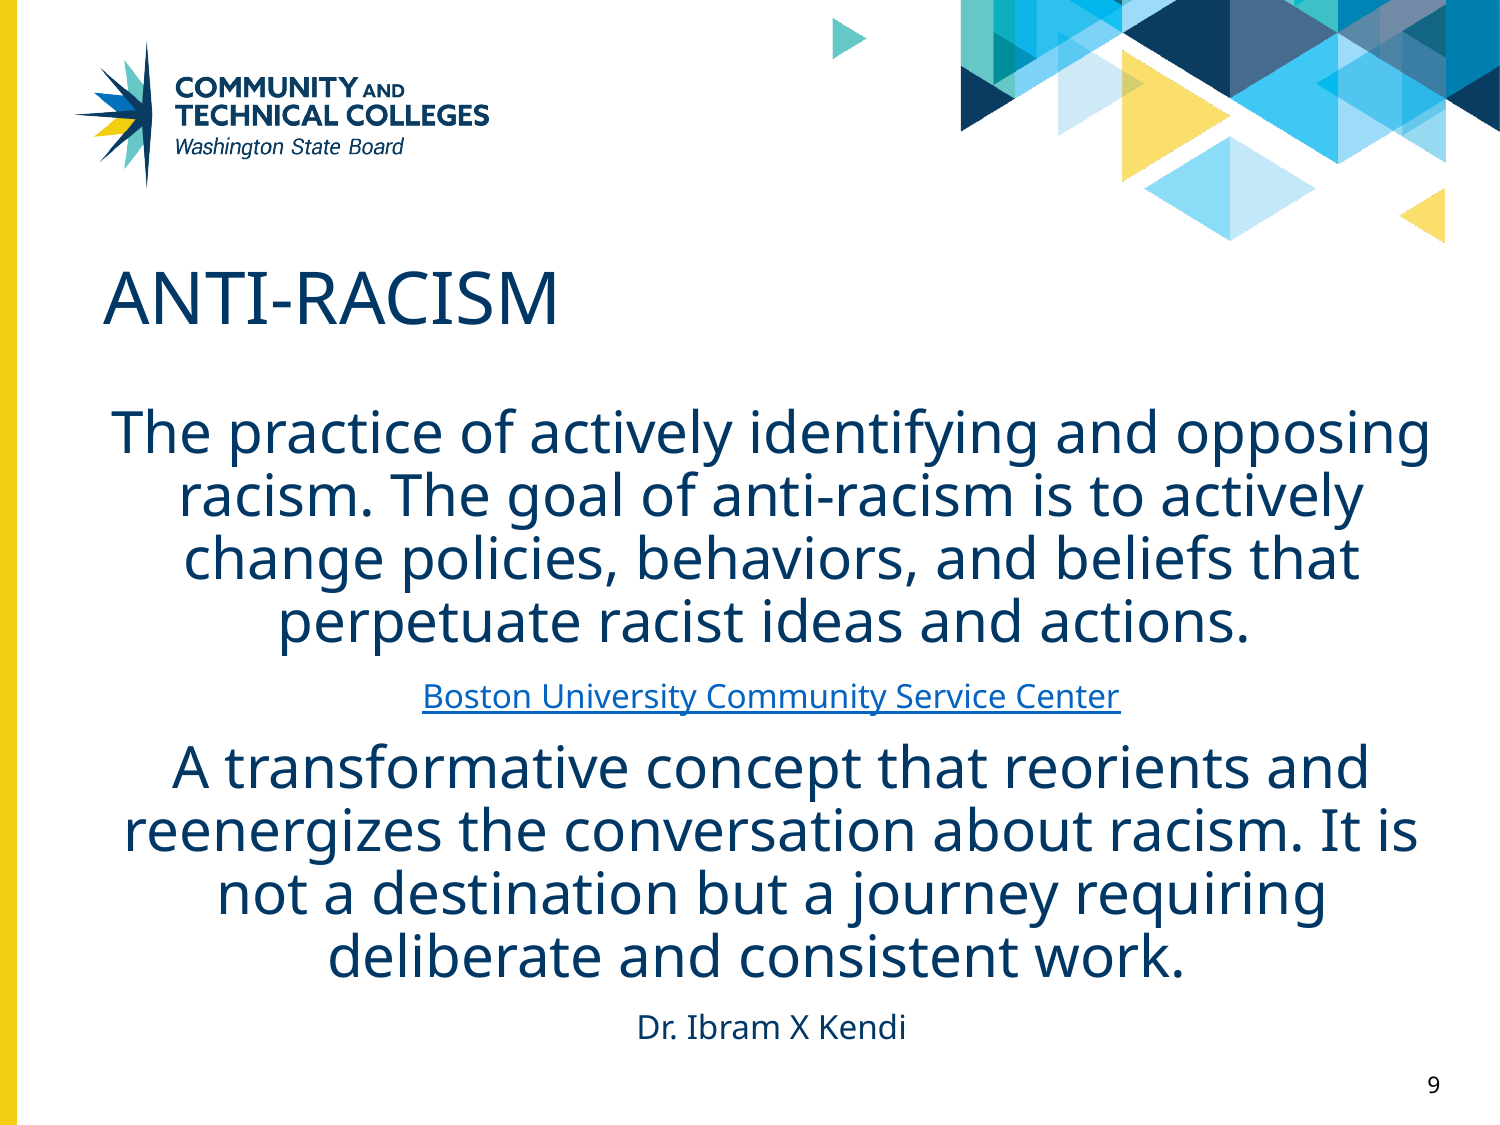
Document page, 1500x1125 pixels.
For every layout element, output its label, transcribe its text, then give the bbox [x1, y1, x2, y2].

picture [832, 0, 1500, 243]
list The practice of actively identifying and opposing racism. The goal of anti-racism is to actively change policies, behaviors, and beliefs that perpetuate racist ideas and actions. Boston University Community Service Center A transformative concept that reorients and reenergizes the conversation about racism. It is not a destination but a journey requiring deliberate and consistent work. Dr. Ibram X Kendi [88, 396, 1456, 1064]
slide_number 9 [1378, 1063, 1456, 1103]
title ANTI-RACISM [88, 254, 1456, 385]
picture [17, 25, 557, 228]
